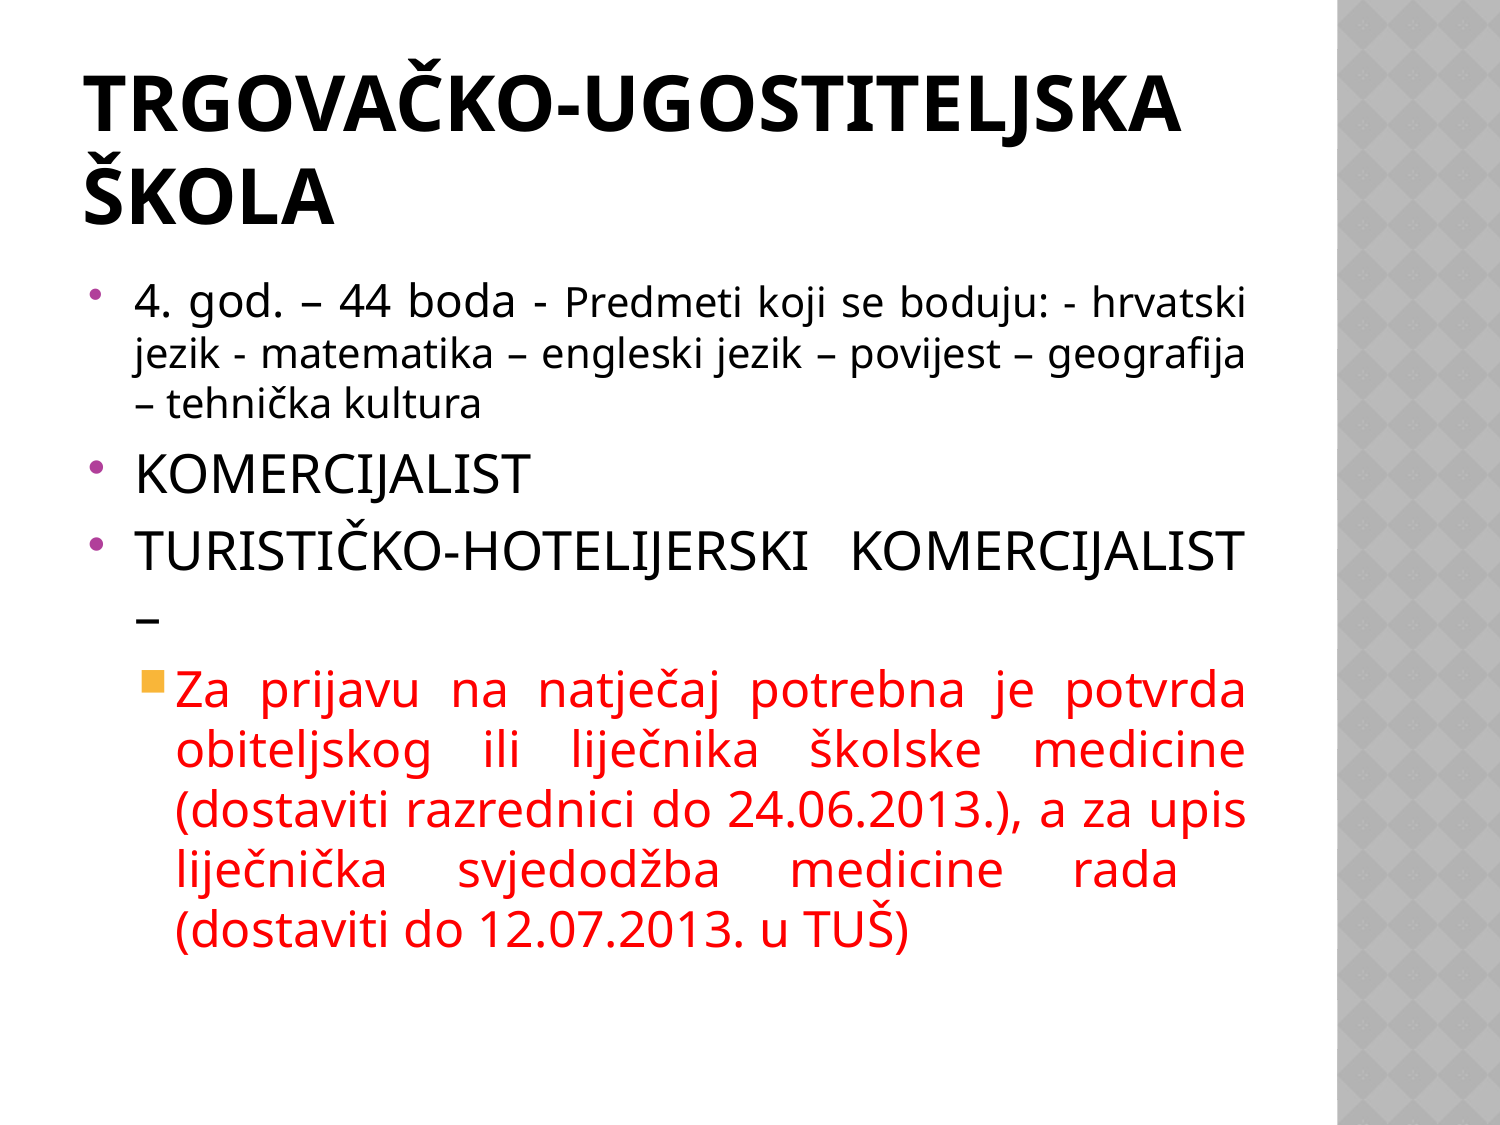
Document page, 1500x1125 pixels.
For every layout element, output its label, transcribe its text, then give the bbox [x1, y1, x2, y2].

list 4. god. – 44 boda - Predmeti koji se boduju: - hrvatski jezik - matematika – engleski jezik – povijest – geografija – tehnička kultura KOMERCIJALIST TURISTIČKO-HOTELIJERSKI KOMERCIJALIST – Za prijavu na natječaj potrebna je potvrda obiteljskog ili liječnika školske medicine (dostaviti razrednici do 24.06.2013.), a za upis liječnička svjedodžba medicine rada (dostaviti do 12.07.2013. u TUŠ) [75, 264, 1263, 1059]
title TRGOVAČKO-UGOSTITELJSKA ŠKOLA [75, 52, 1263, 240]
